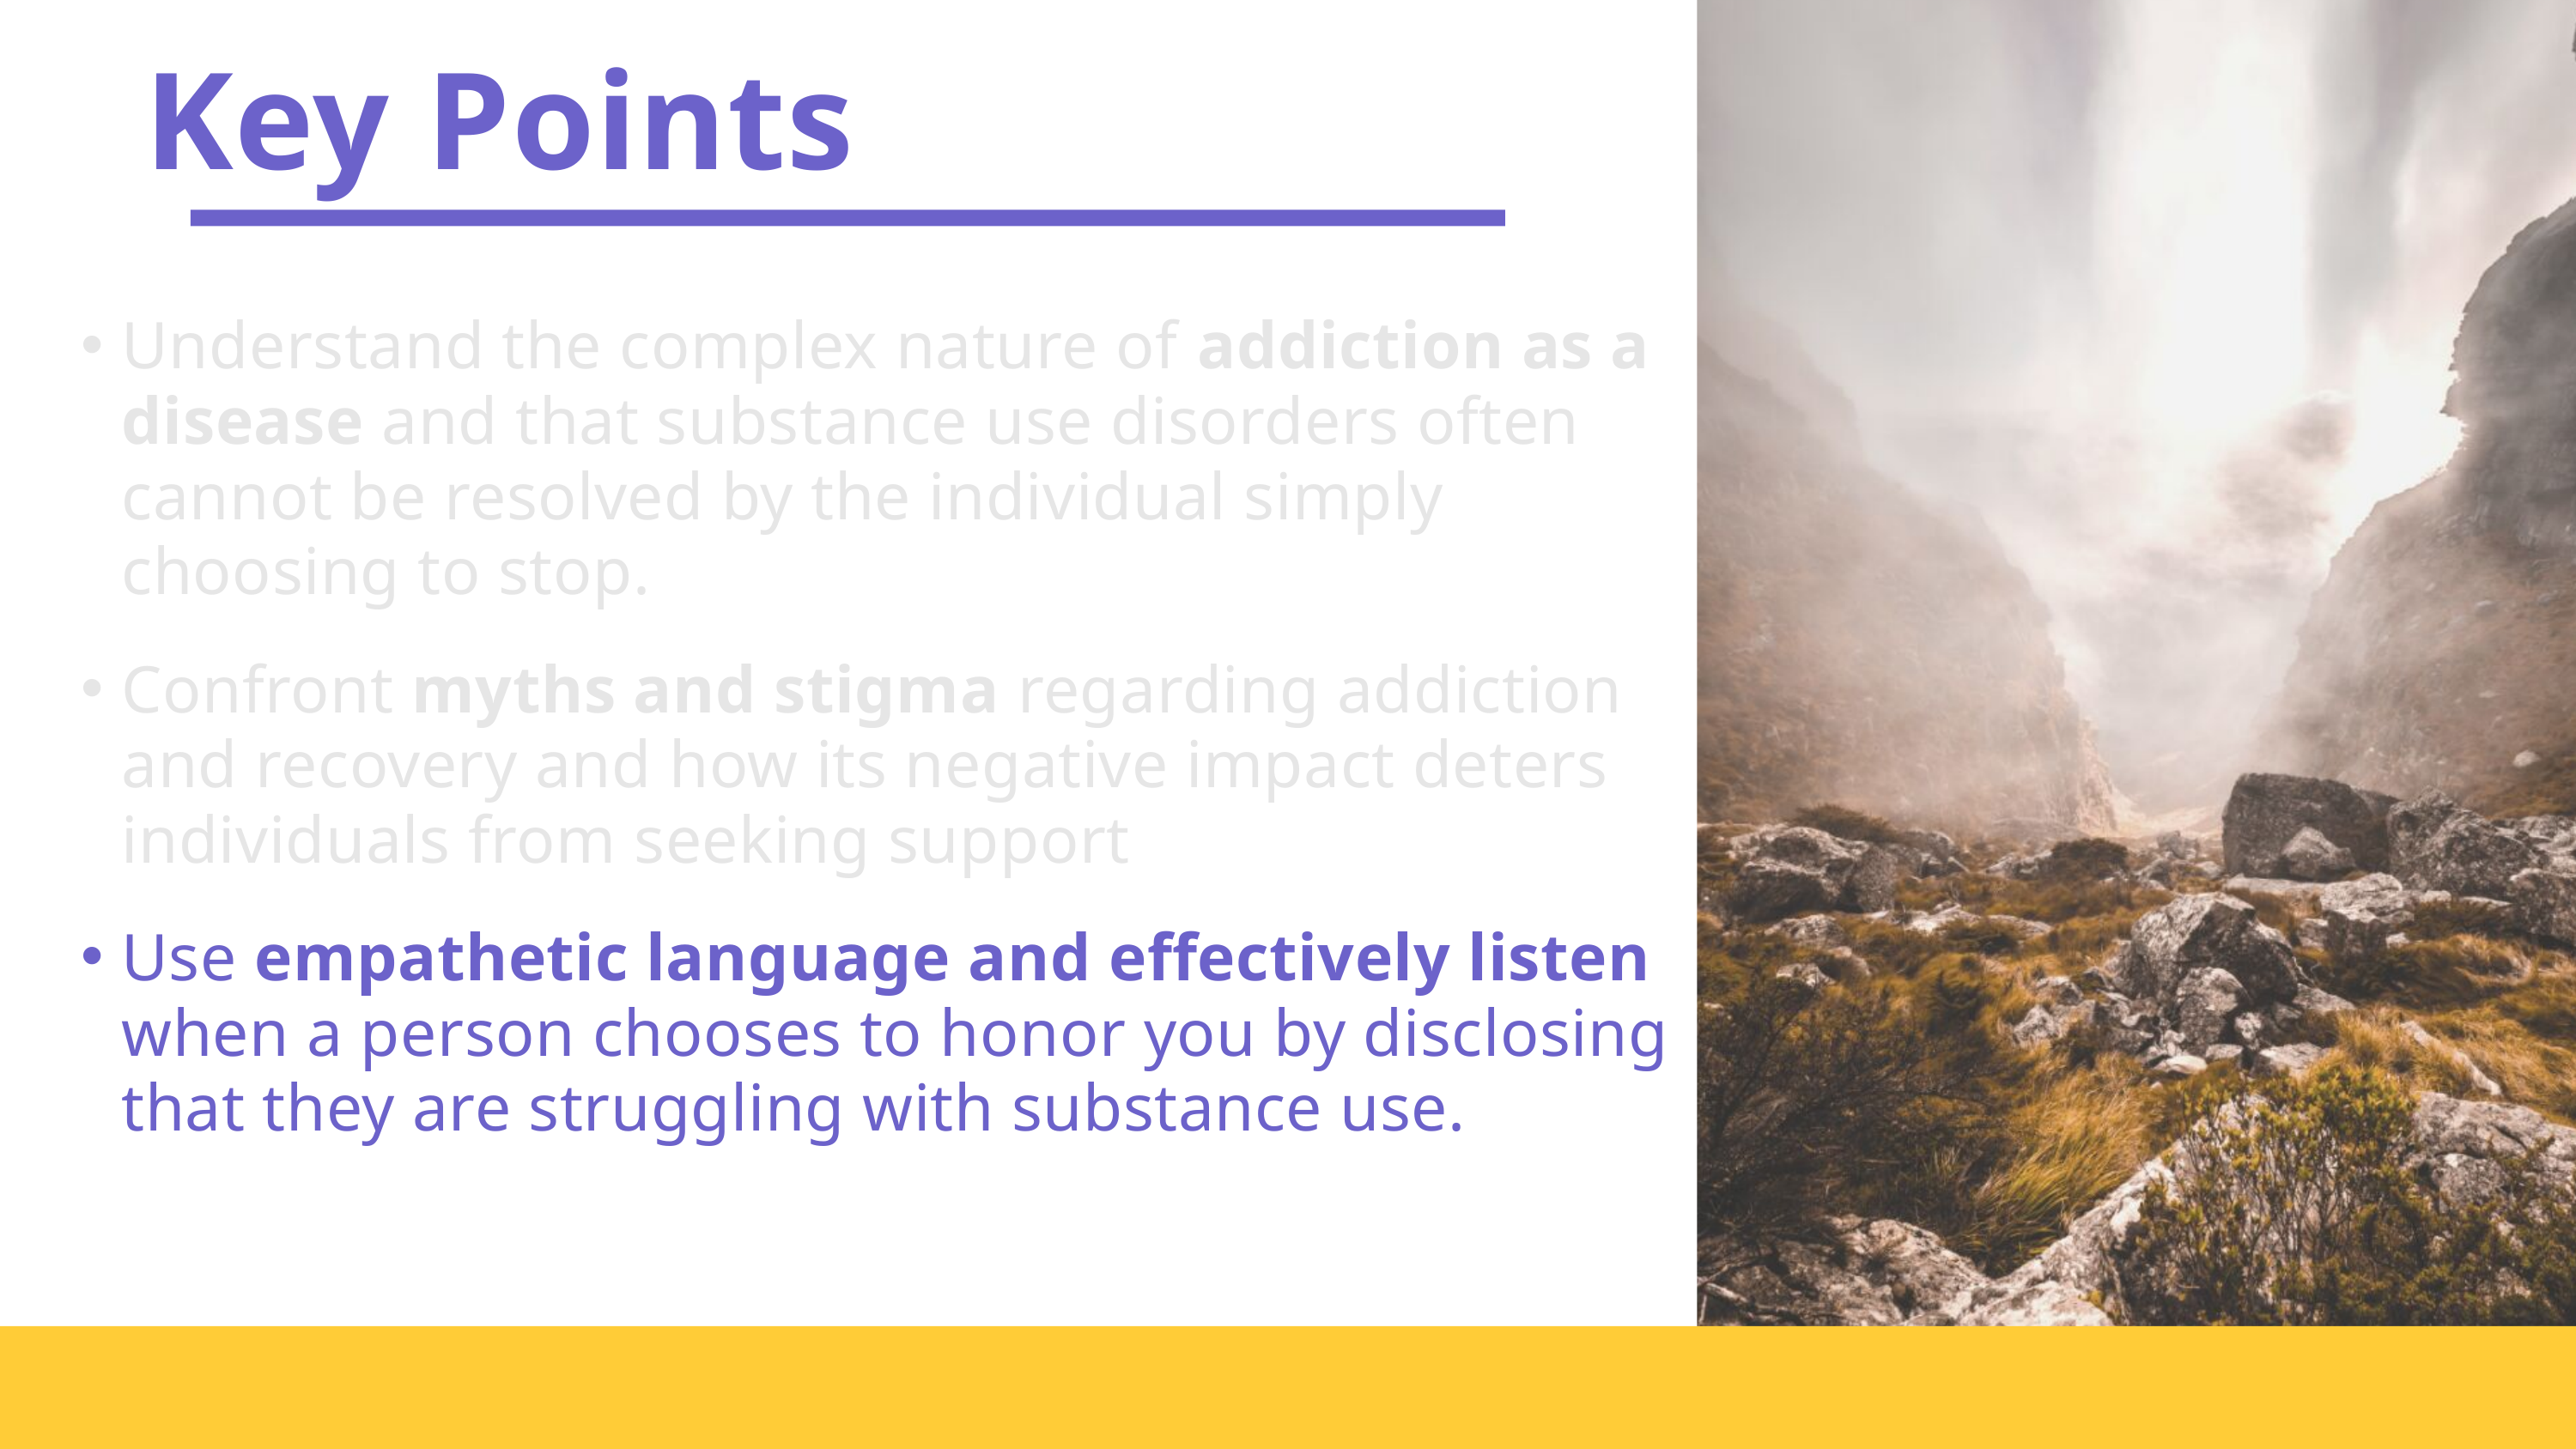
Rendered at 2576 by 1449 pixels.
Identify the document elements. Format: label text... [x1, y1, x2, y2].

text_box [0, 1325, 1691, 1449]
picture [1696, 0, 2576, 1449]
text_box [190, 209, 1505, 227]
text_box Understand the complex nature of addiction as a disease and that substance use disorders often cannot be resolved by the individual simply choosing to stop. Confront myths and stigma regarding addiction and recovery and how its negative impact deters individuals from seeking support Use empathetic language and effectively listen when a person chooses to honor you by disclosing that they are struggling with substance use. [48, 306, 1680, 1144]
text_box Key Points [144, 27, 1664, 197]
